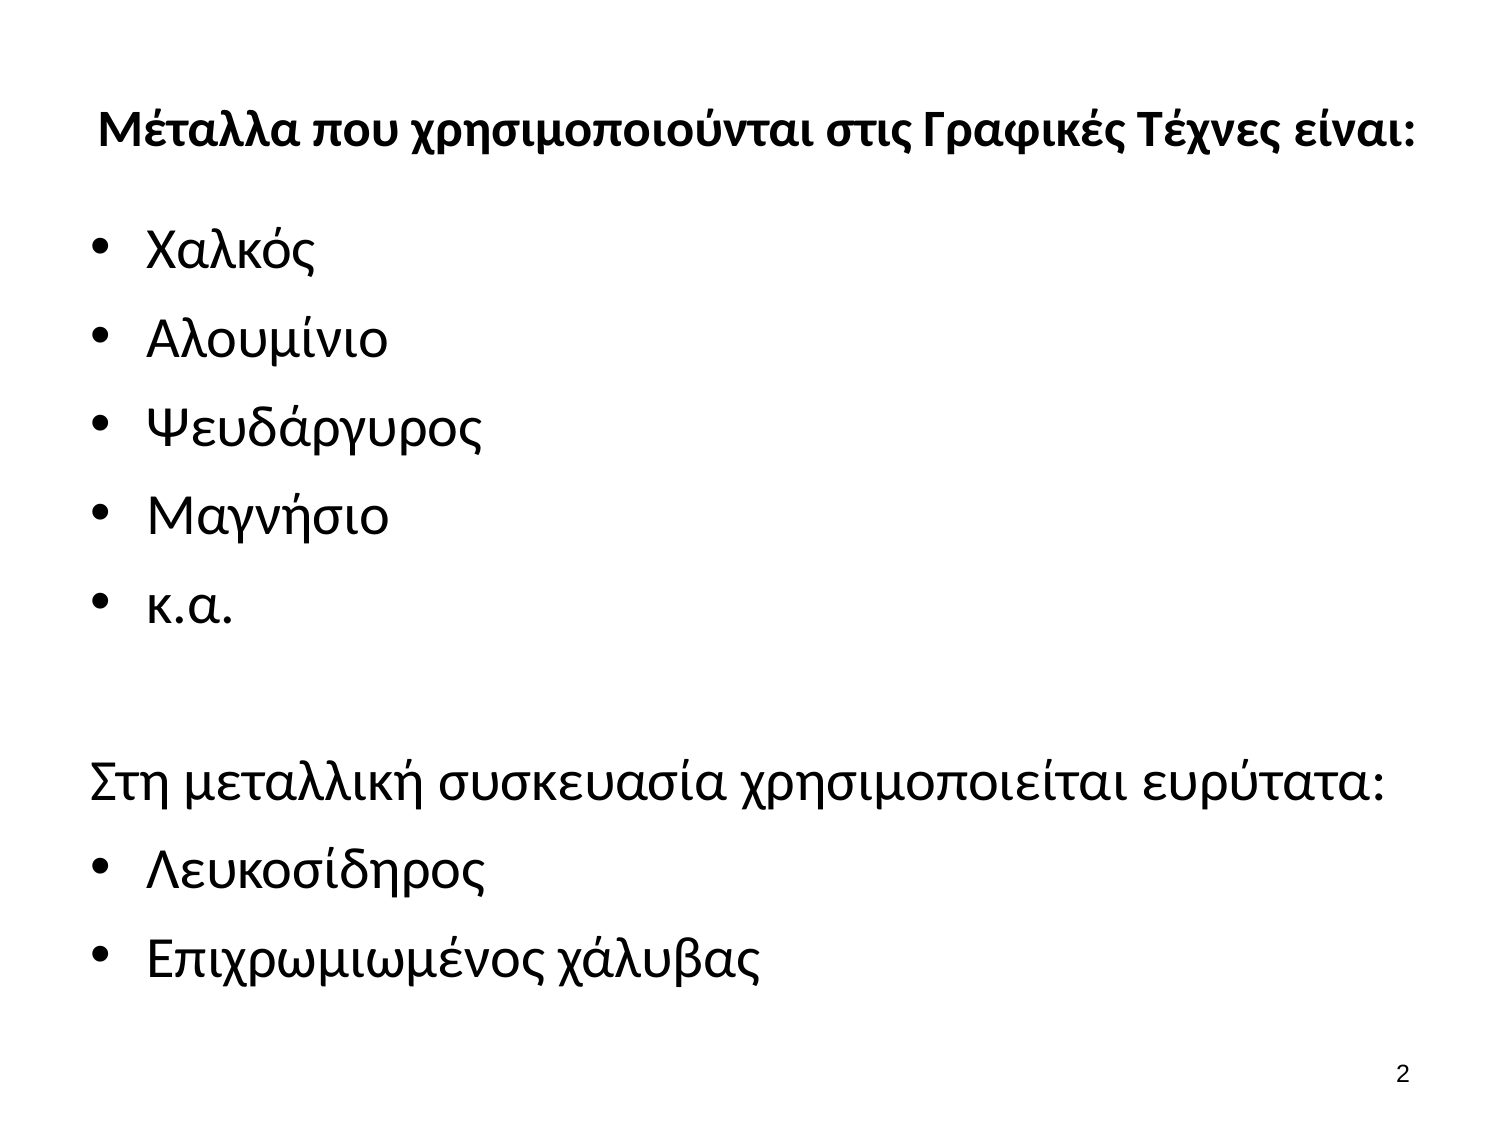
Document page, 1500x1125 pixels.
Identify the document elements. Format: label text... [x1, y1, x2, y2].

slide_number 1 [1074, 1042, 1425, 1103]
list Χαλκός Αλουμίνιο Ψευδάργυρος Μαγνήσιο κ.α. Στη μεταλλική συσκευασία χρησιμοποιείται ευρύτατα: Λευκοσίδηρος Επιχρωμιωμένος χάλυβας [75, 196, 1425, 1024]
title Μέταλλα που χρησιμοποιούνται στις Γραφικές Τέχνες είναι: [82, 82, 1432, 232]
